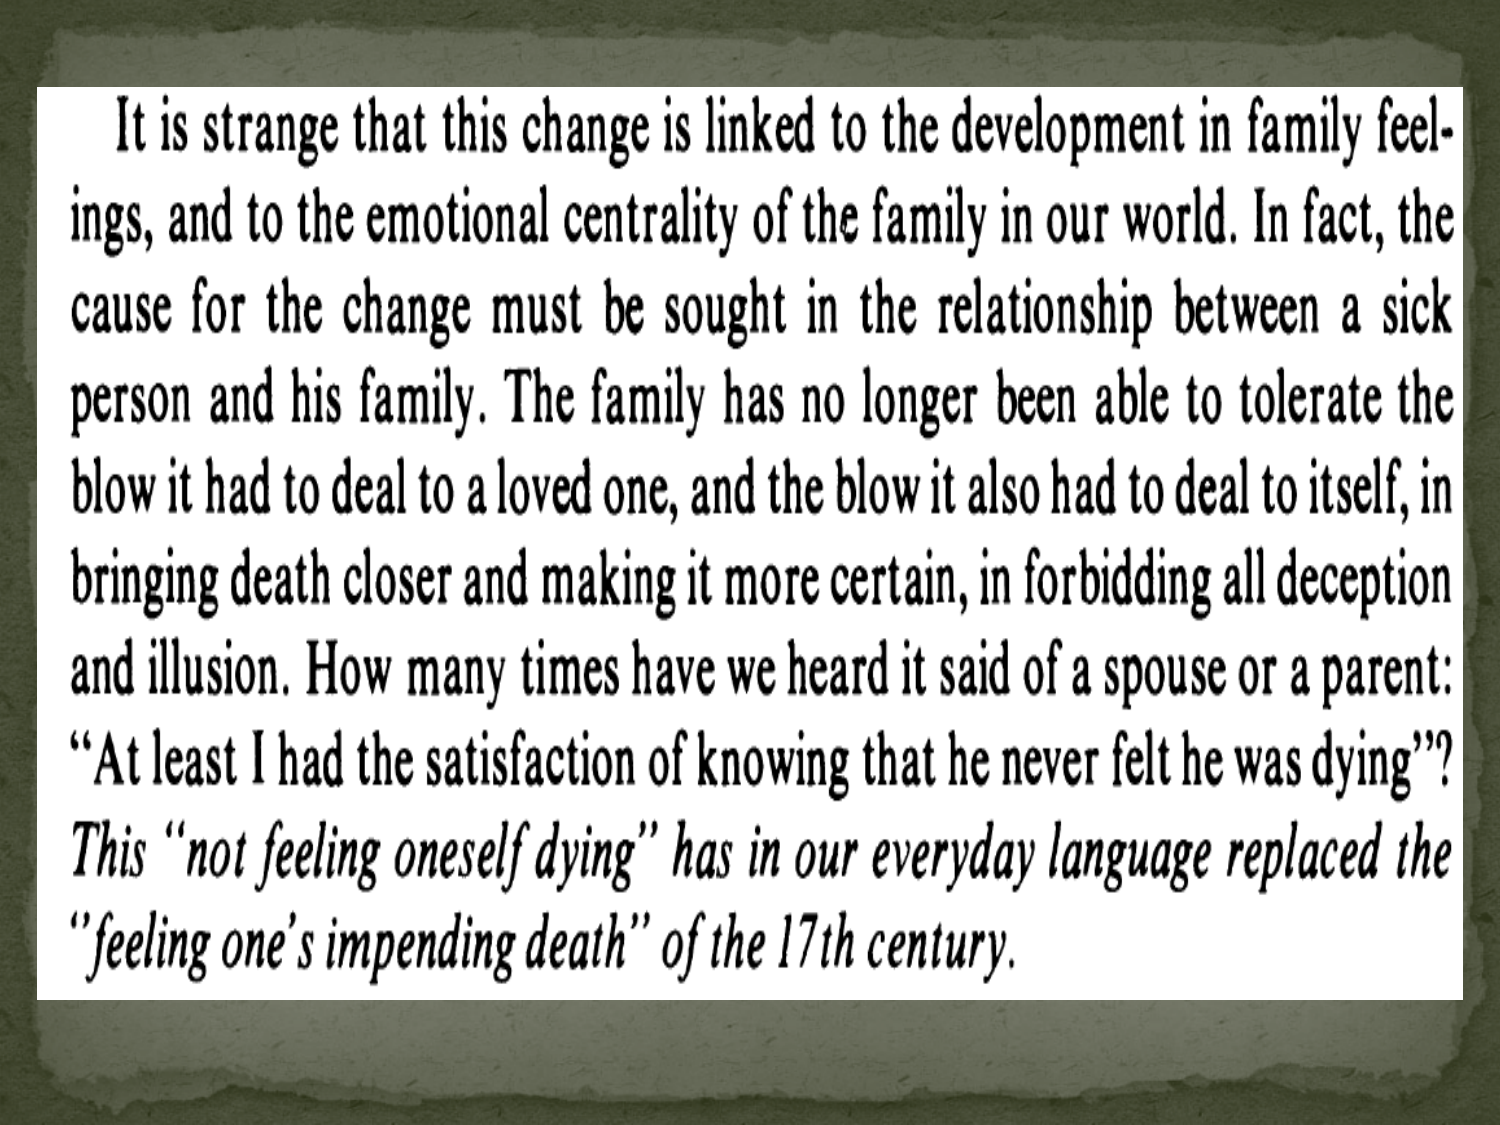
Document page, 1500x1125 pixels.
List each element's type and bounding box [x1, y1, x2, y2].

picture [37, 87, 1463, 1000]
